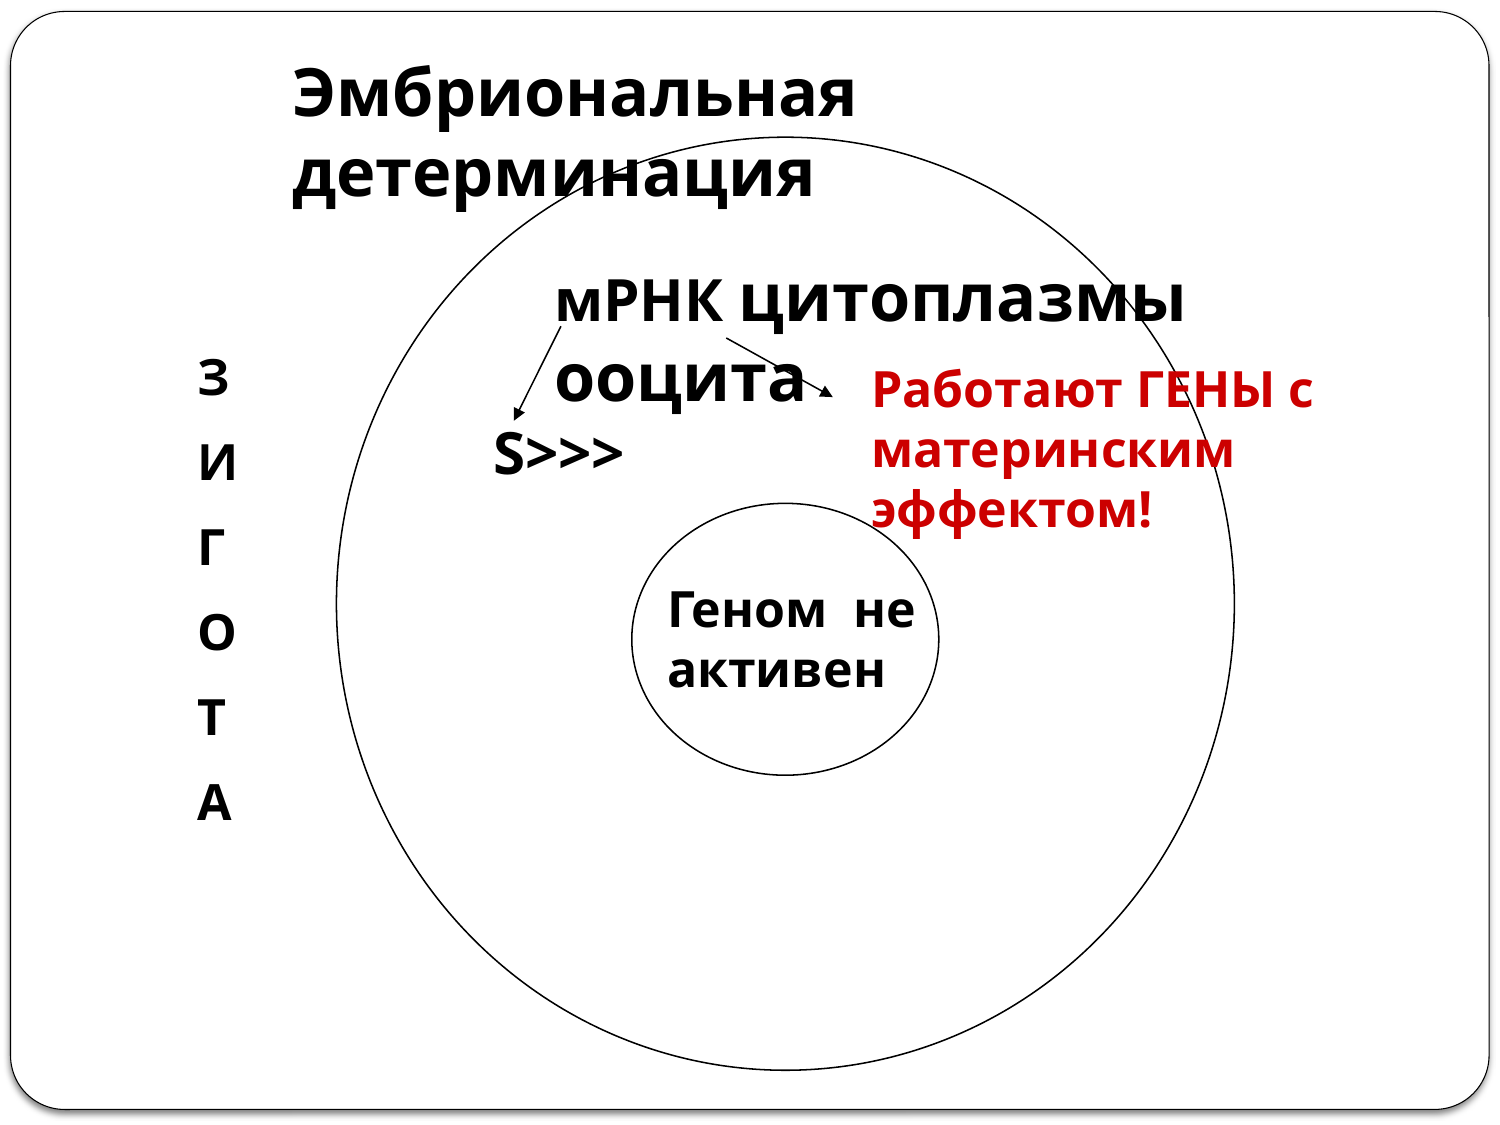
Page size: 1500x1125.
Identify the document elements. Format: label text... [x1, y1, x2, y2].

text_box [631, 571, 920, 776]
text_box Геном не активен [652, 570, 1007, 705]
text_box Работают ГЕНЫ с материнским эффектом! [856, 349, 1471, 545]
text_box S>>> [478, 408, 739, 494]
text_box [336, 137, 1235, 1071]
text_box [726, 337, 833, 398]
text_box [653, 503, 918, 570]
text_box Эмбриональная детерминация [277, 42, 1329, 218]
text_box мРНК цитоплазмы ооцита [539, 247, 1471, 423]
text_box [513, 326, 561, 421]
text_box З И Г О Т А [183, 337, 278, 923]
